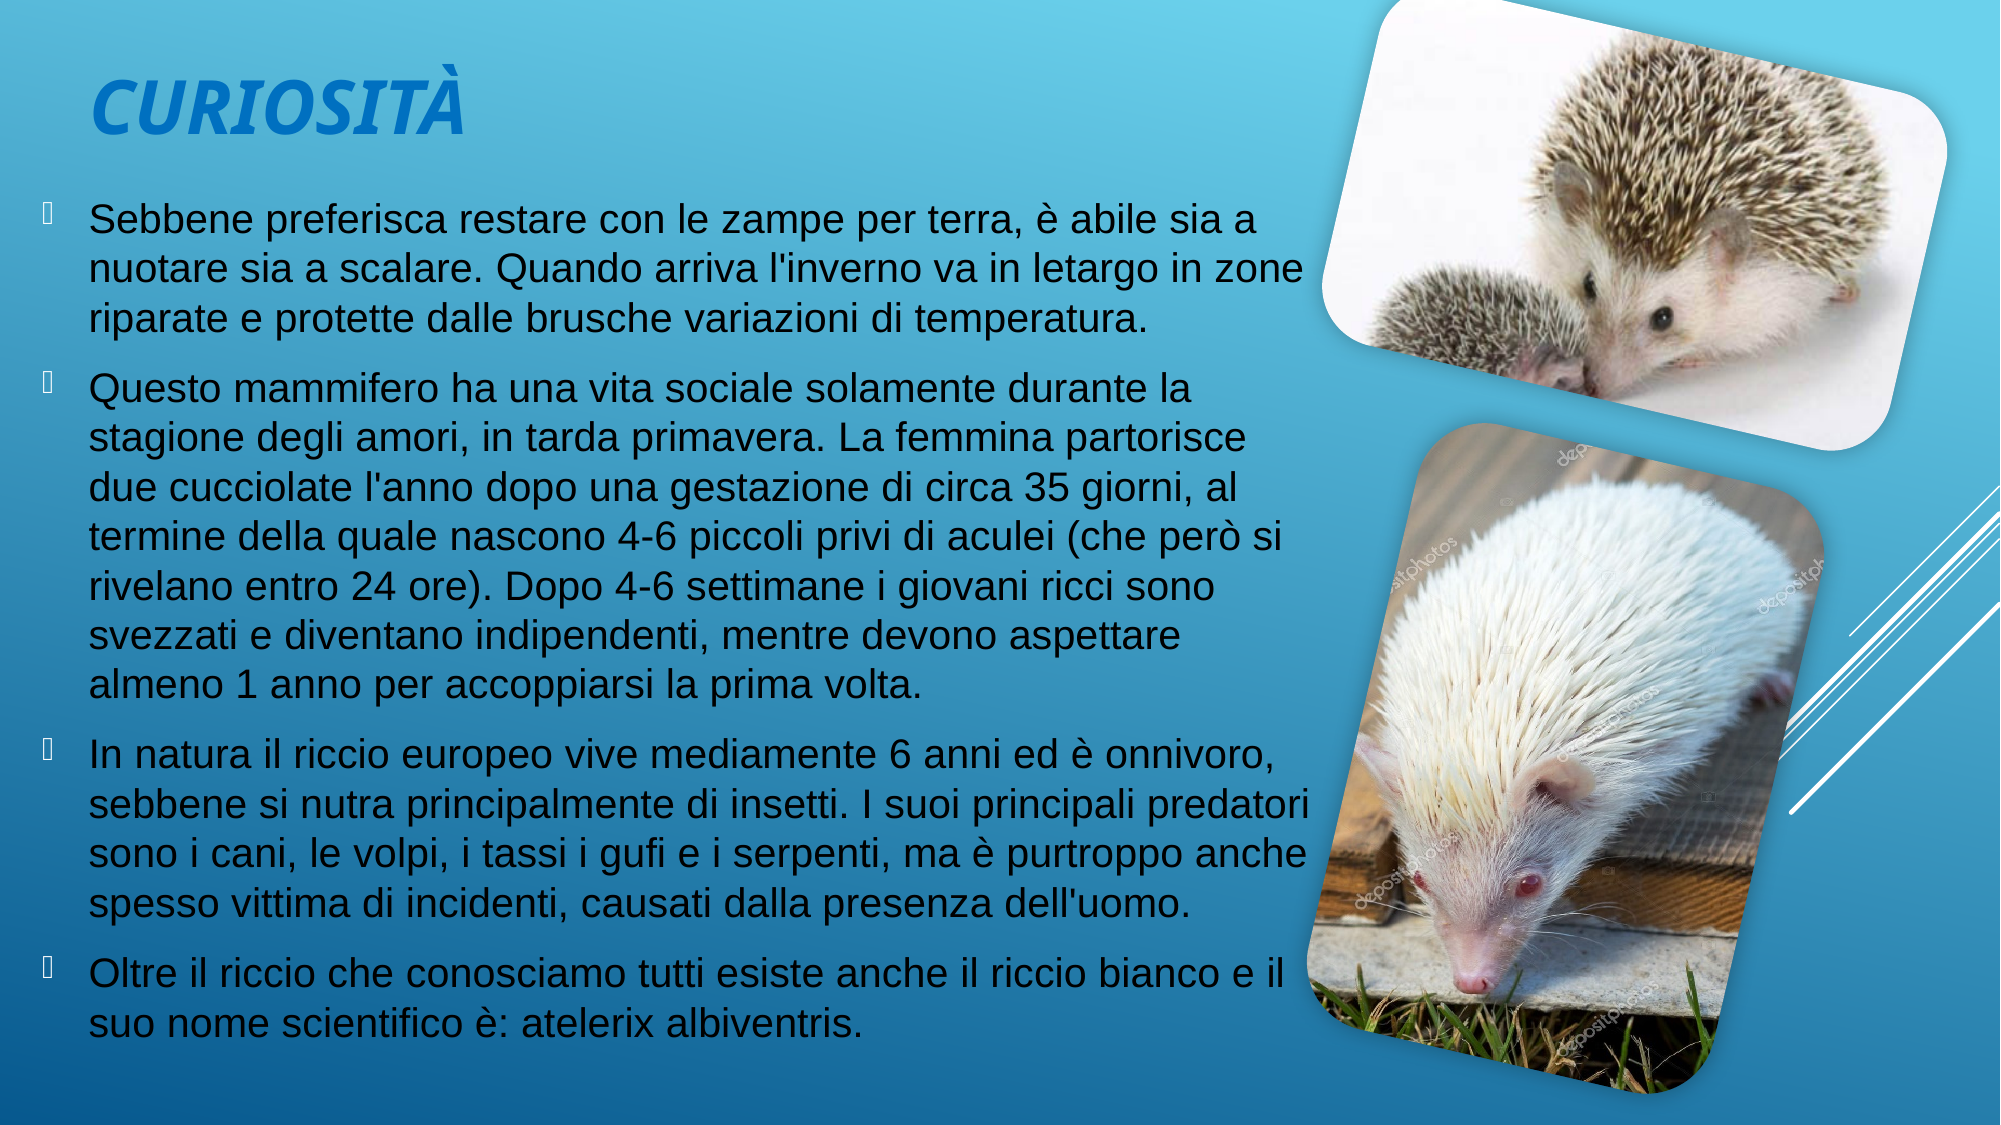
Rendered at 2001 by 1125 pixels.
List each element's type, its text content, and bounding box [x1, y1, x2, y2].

picture [1322, 0, 1948, 451]
list Sebbene preferisca restare con le zampe per terra, è abile sia a nuotare sia a scalare. Quando arriva l'inverno va in letargo in zone riparate e protette dalle brusche variazioni di temperatura. Questo mammifero ha una vita sociale solamente durante la stagione degli amori, in tarda primavera. La femmina partorisce due cucciolate l'anno dopo una gestazione di circa 35 giorni, al termine della quale nascono 4-6 piccoli privi di aculei (che però si rivelano entro 24 ore). Dopo 4-6 settimane i giovani ricci sono svezzati e diventano indipendenti, mentre devono aspettare almeno 1 anno per accoppiarsi la prima volta. In natura il riccio europeo vive mediamente 6 anni ed è onnivoro, sebbene si nutra principalmente di insetti. I suoi principali predatori sono i cani, le volpi, i tassi i gufi e i serpenti, ma è purtroppo anche spesso vittima di incidenti, causati dalla presenza dell'uomo. Oltre il riccio che conosciamo tutti esiste anche il riccio bianco e il suo nome scientifico è: atelerix albiventris. [27, 173, 1335, 1064]
title CURIOSITà [74, 35, 621, 173]
picture [1306, 423, 1825, 1094]
